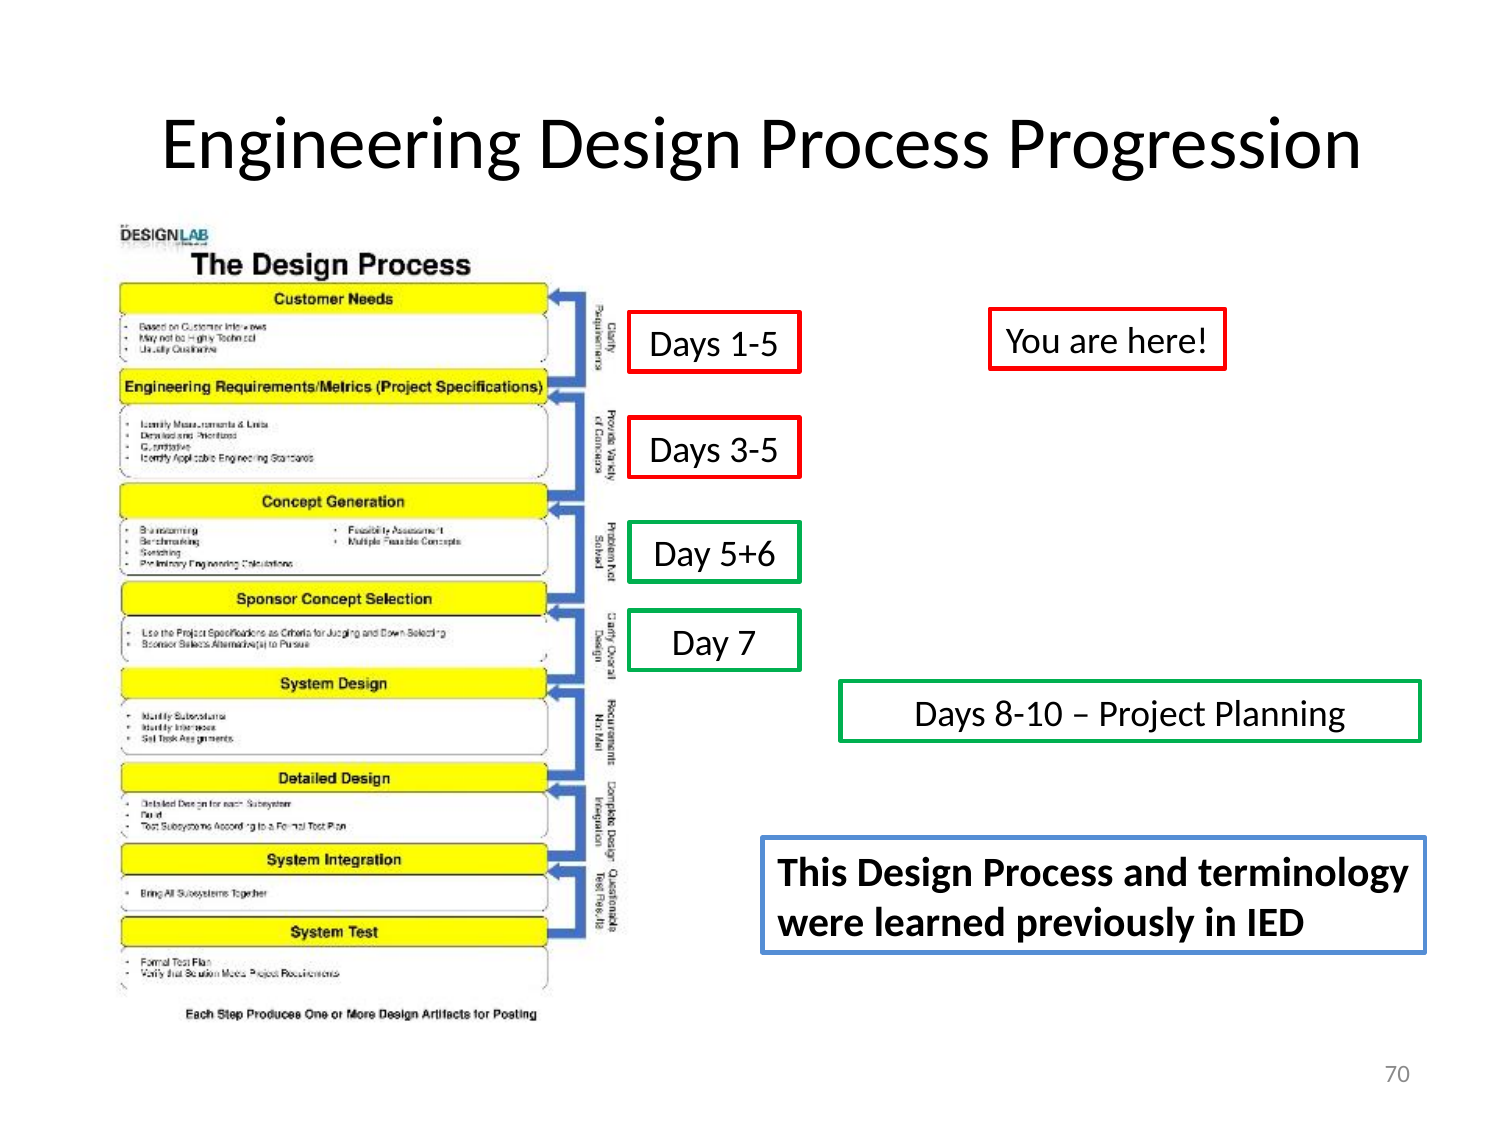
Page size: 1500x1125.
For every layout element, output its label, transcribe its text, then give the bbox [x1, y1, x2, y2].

text_box Days 1-5 [659, 311, 800, 372]
text_box Days 3-5 [659, 417, 800, 477]
title Engineering Design Process Progression [75, 45, 1450, 233]
slide_number 70 [1074, 1042, 1425, 1103]
text_box You are here! [989, 308, 1225, 369]
text_box This Design Process and terminology were learned previously in IED [762, 837, 1425, 953]
text_box Days 8-10 – Project Planning [840, 681, 1421, 741]
text_box Day 5+6 [659, 521, 800, 582]
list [79, 185, 656, 1049]
text_box Day 7 [659, 610, 800, 671]
